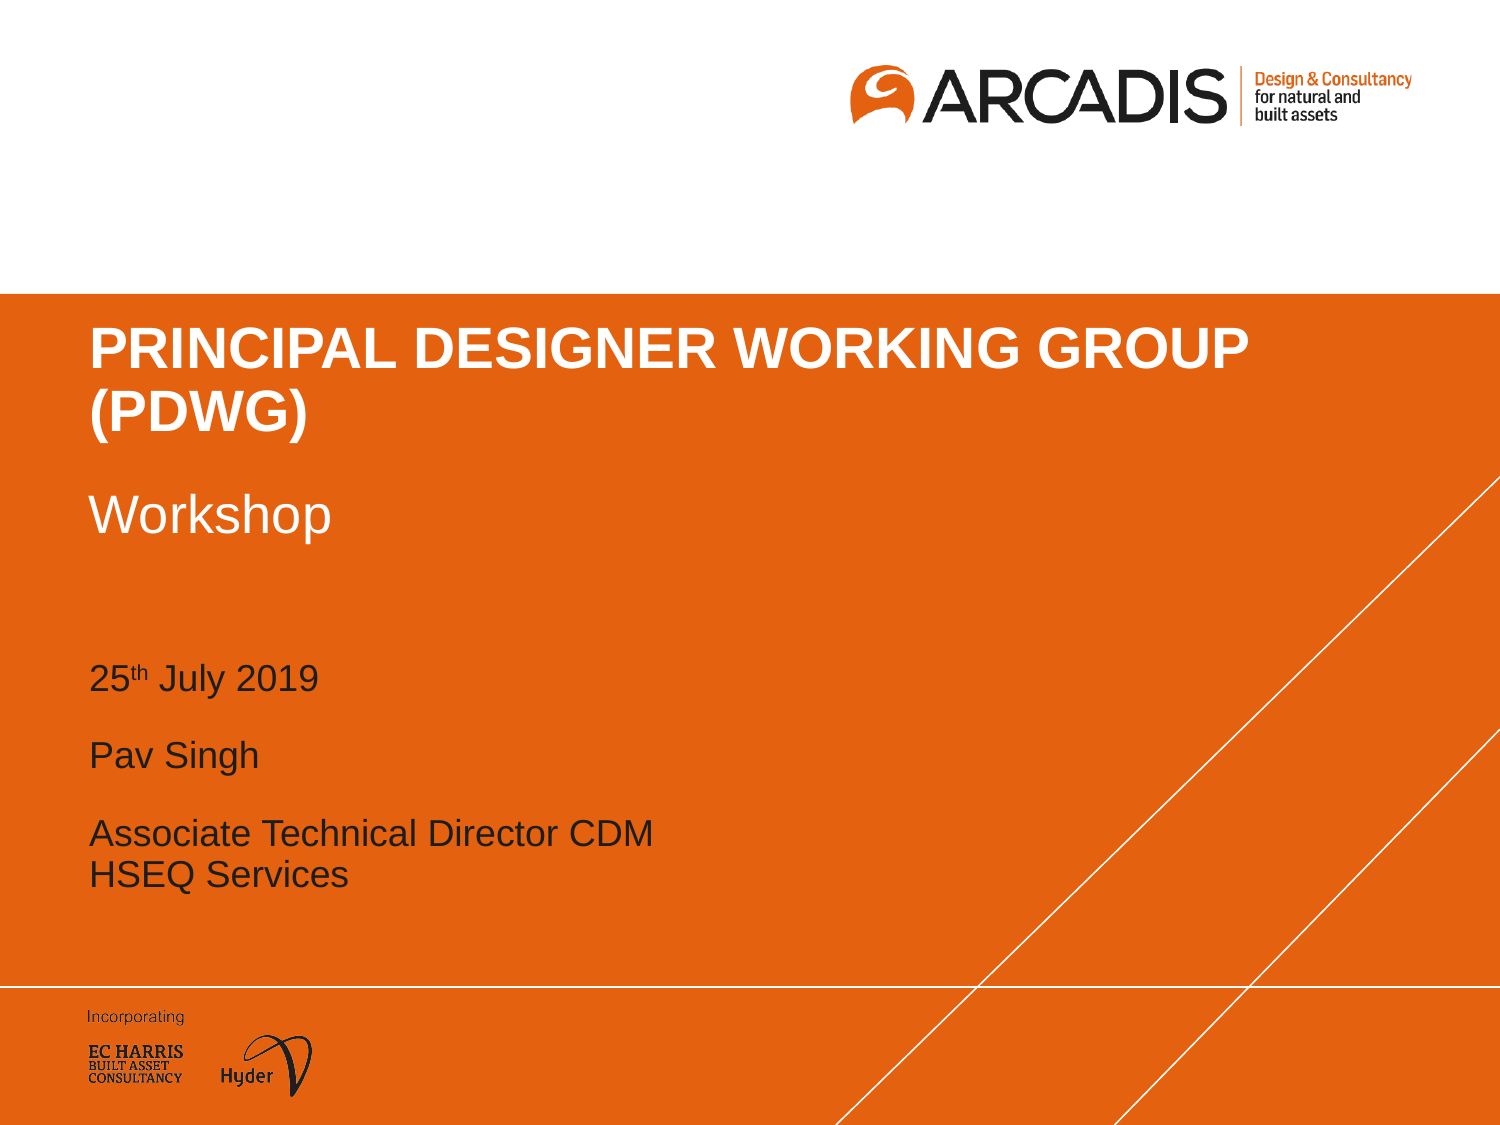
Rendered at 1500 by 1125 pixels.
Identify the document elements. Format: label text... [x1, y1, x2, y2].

title PRINCIPAL DESIGNER WORKING GROUP (PDWG) [89, 318, 1411, 401]
picture [88, 1010, 330, 1100]
list 25th July 2019 Pav Singh Associate Technical Director CDM HSEQ Services [89, 658, 662, 913]
subtitle Workshop [88, 486, 1173, 571]
